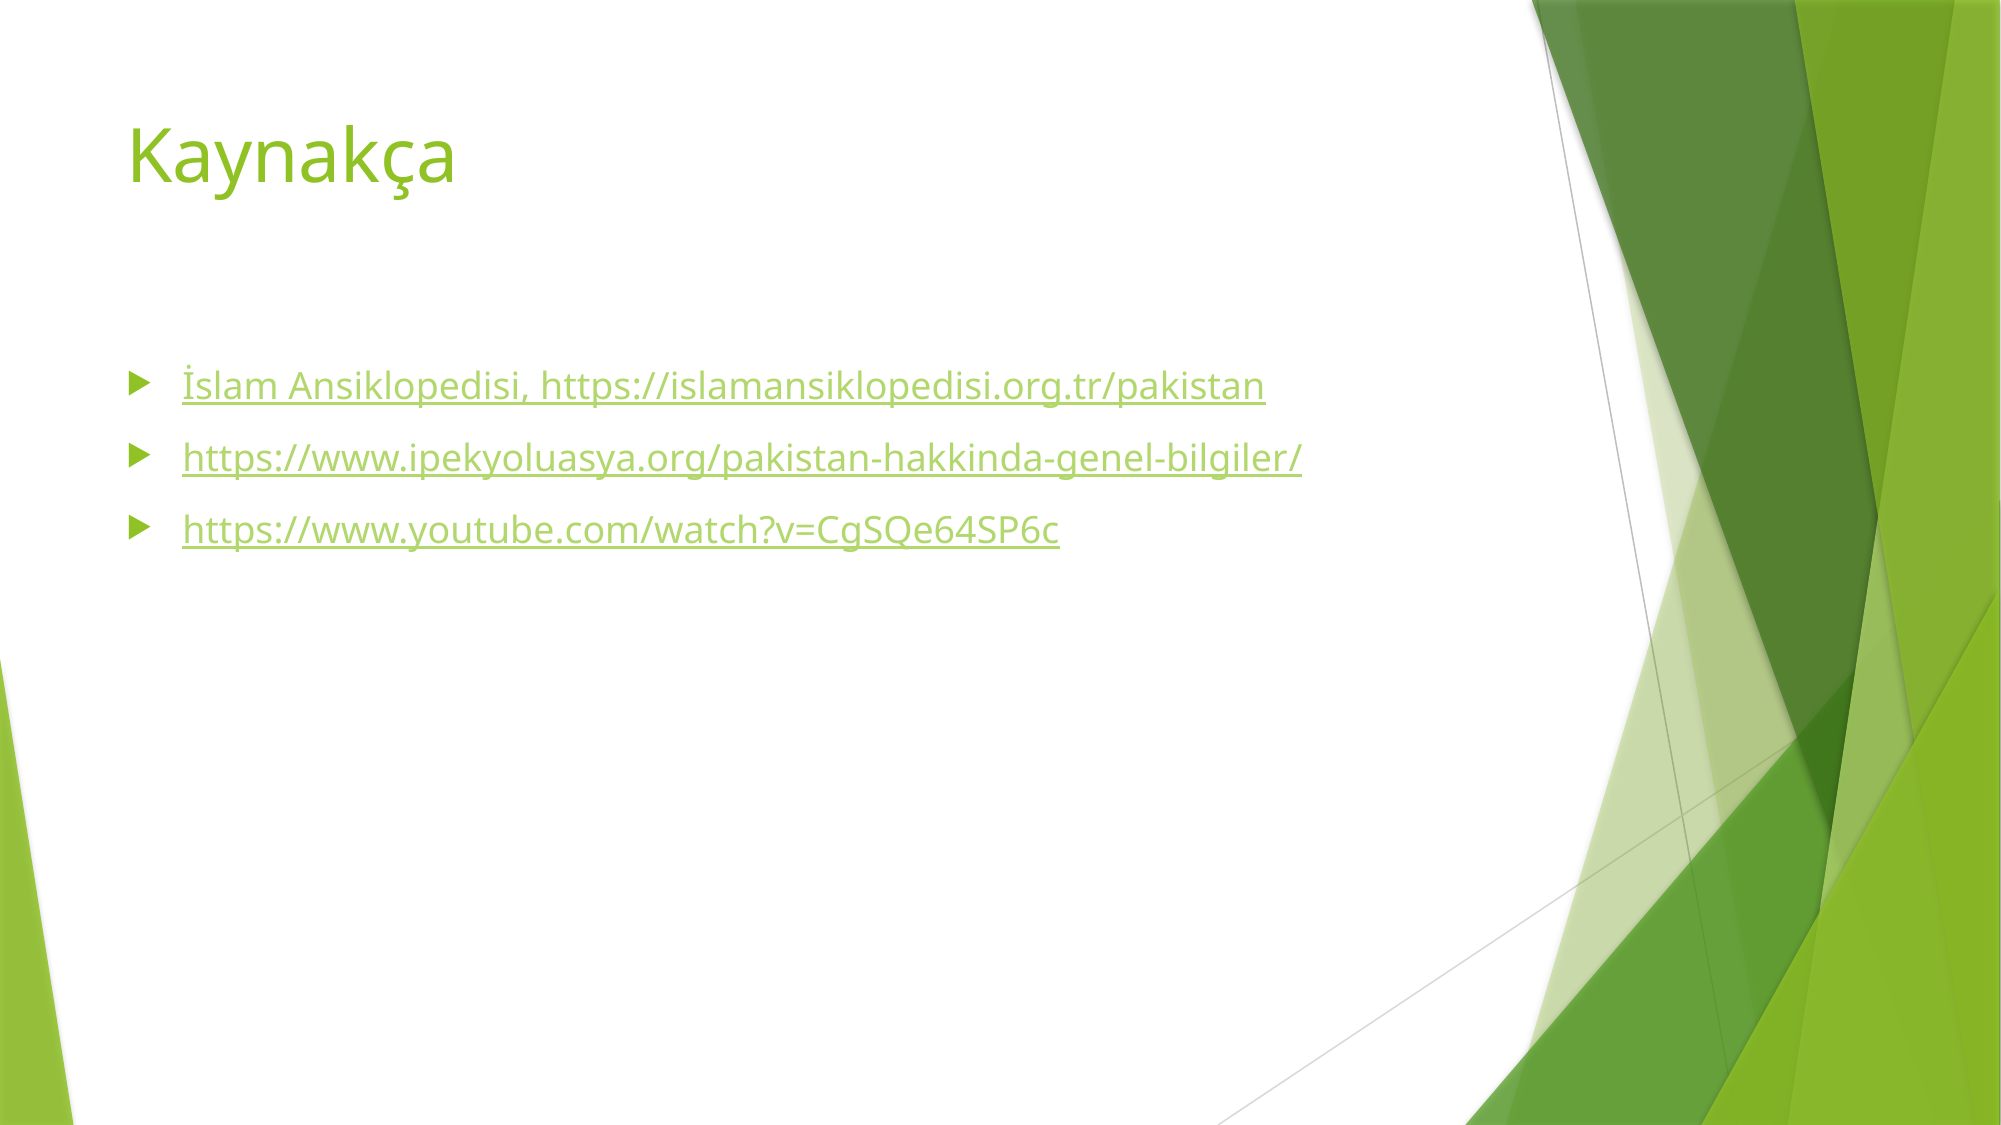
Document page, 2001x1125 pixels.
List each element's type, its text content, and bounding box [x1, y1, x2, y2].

list İslam Ansiklopedisi, https://islamansiklopedisi.org.tr/pakistan https://www.ipekyoluasya.org/pakistan-hakkinda-genel-bilgiler/ https://www.youtube.com/watch?v=CgSQe64SP6c [111, 354, 1522, 992]
title Kaynakça [111, 99, 1522, 317]
